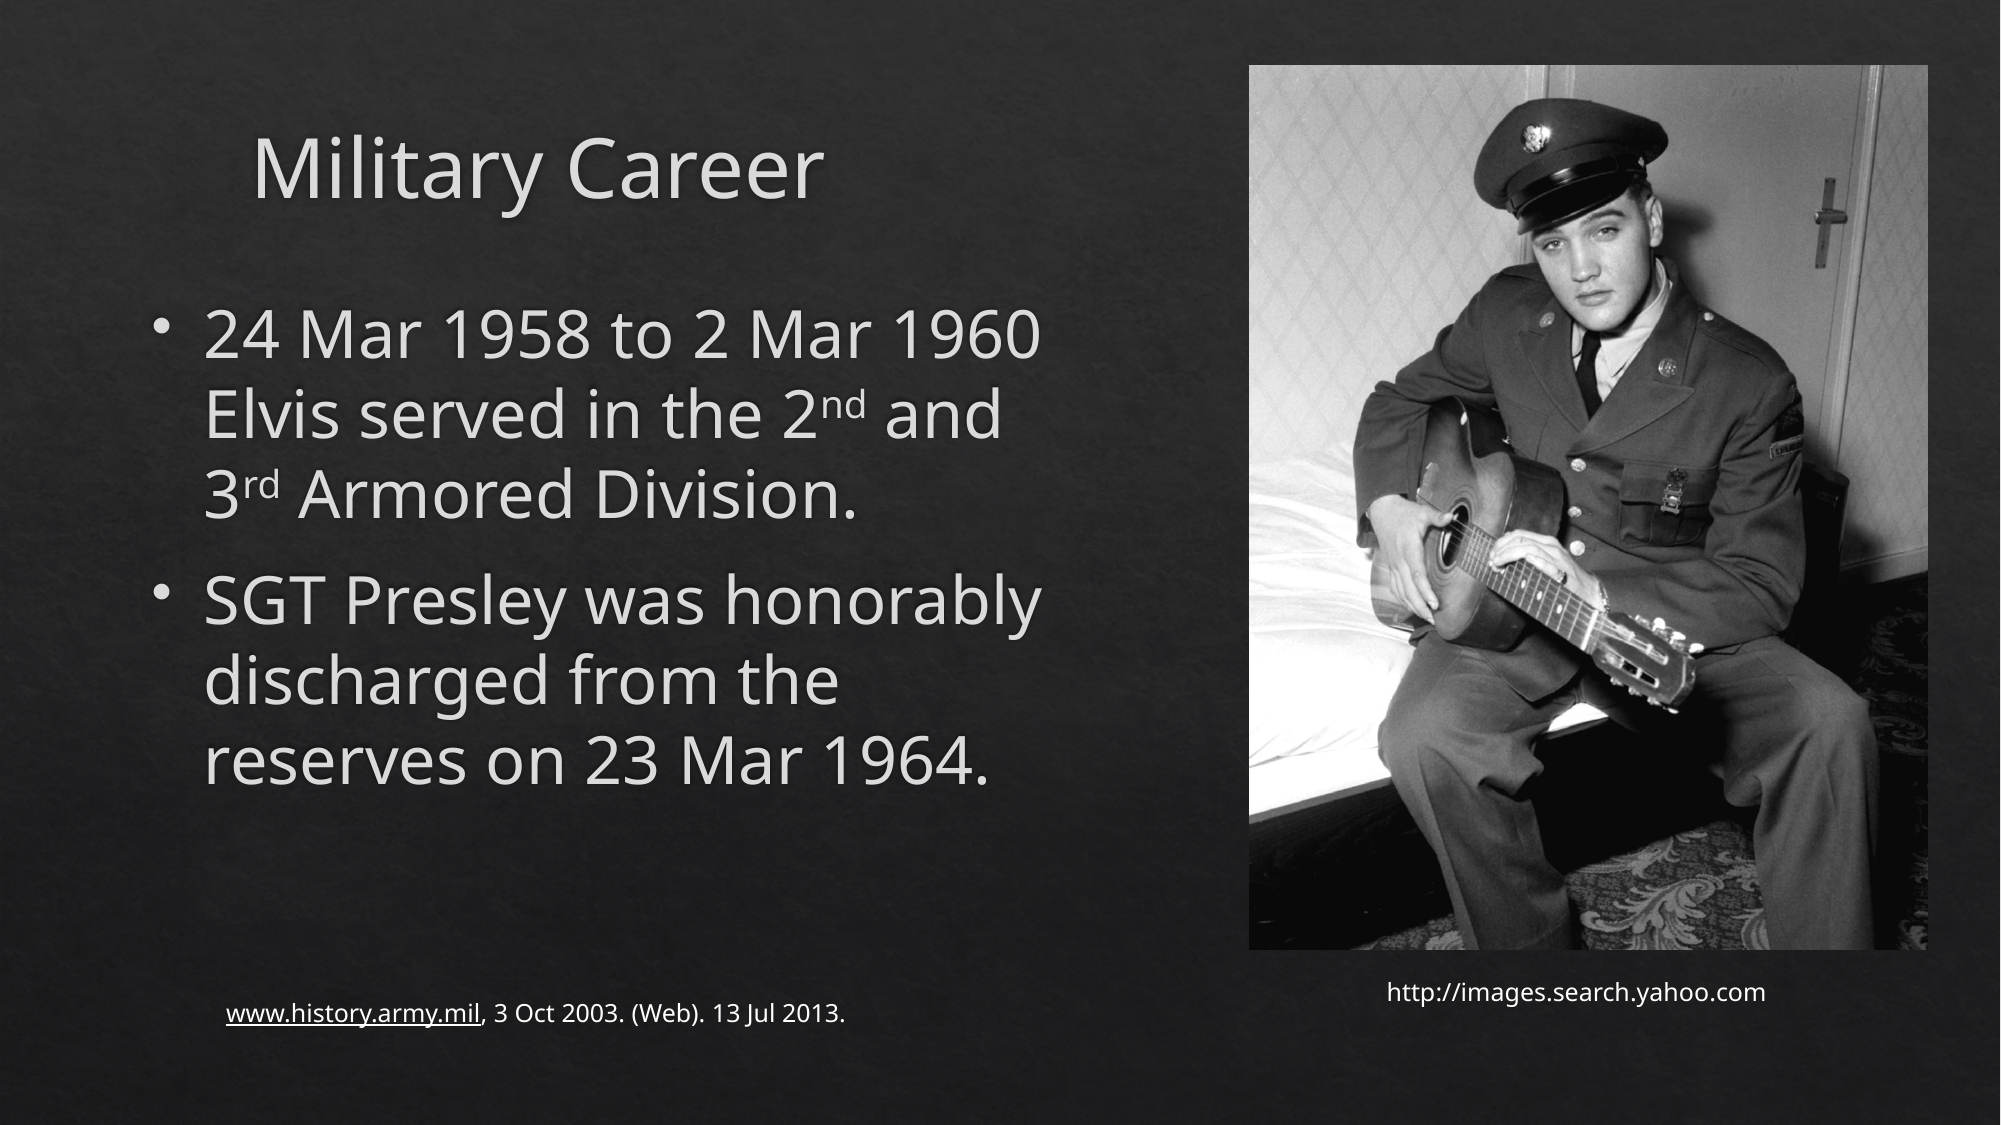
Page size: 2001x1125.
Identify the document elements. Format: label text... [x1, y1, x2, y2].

text_box http://images.search.yahoo.com [1371, 969, 1945, 1015]
text_box www.history.army.mil, 3 Oct 2003. (Web). 13 Jul 2013. [211, 989, 1224, 1084]
picture [1249, 65, 1928, 951]
title Military Career [0, 85, 1241, 245]
list 24 Mar 1958 to 2 Mar 1960 Elvis served in the 2nd and 3rd Armored Division. SGT Presley was honorably discharged from the reserves on 23 Mar 1964. [132, 284, 1075, 950]
